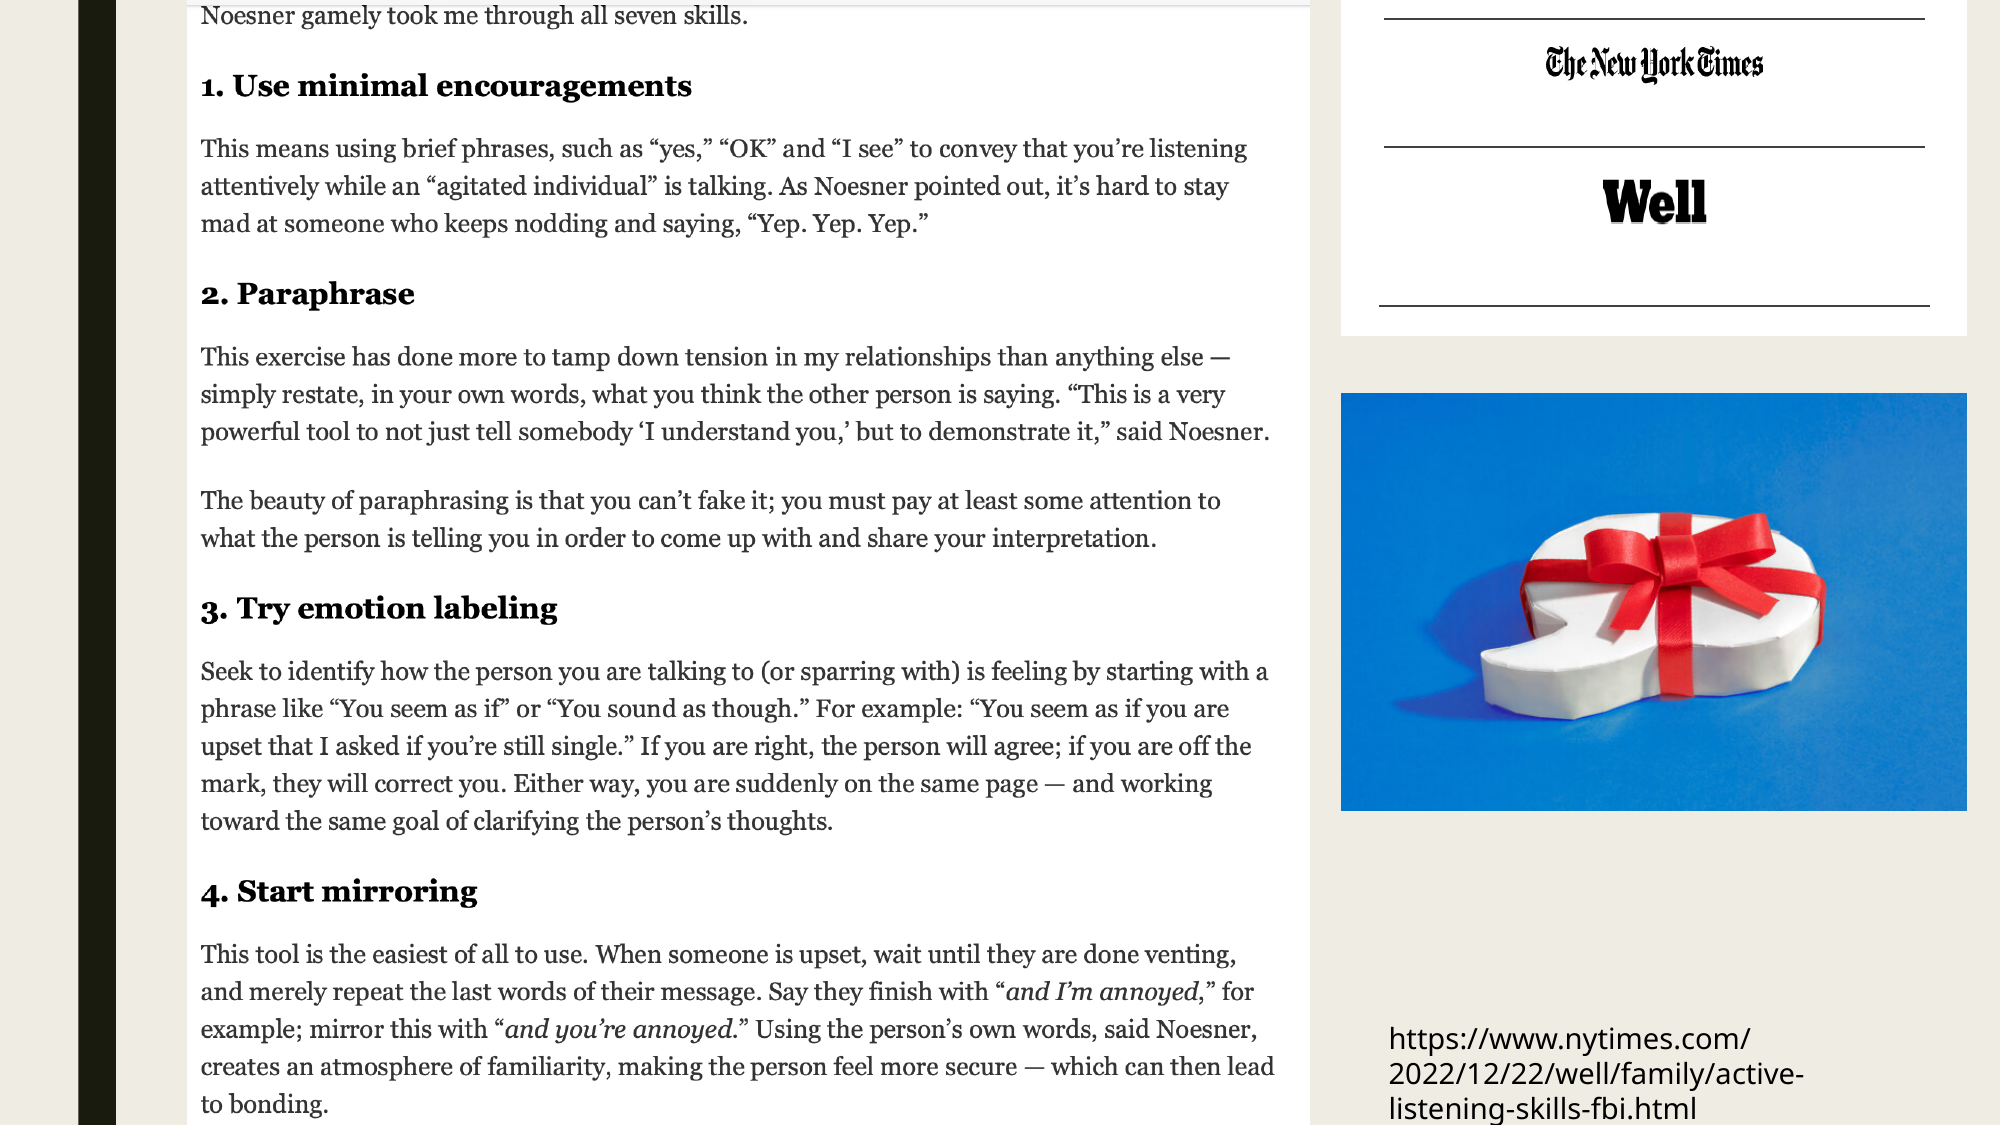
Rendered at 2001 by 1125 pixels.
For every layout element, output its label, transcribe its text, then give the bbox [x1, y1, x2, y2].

text_box https://www.nytimes.com/2022/12/22/well/family/active-listening-skills-fbi.html [1373, 1012, 1935, 1125]
picture [1341, 393, 1967, 811]
picture [1341, 0, 1967, 336]
picture [187, 0, 1310, 1125]
